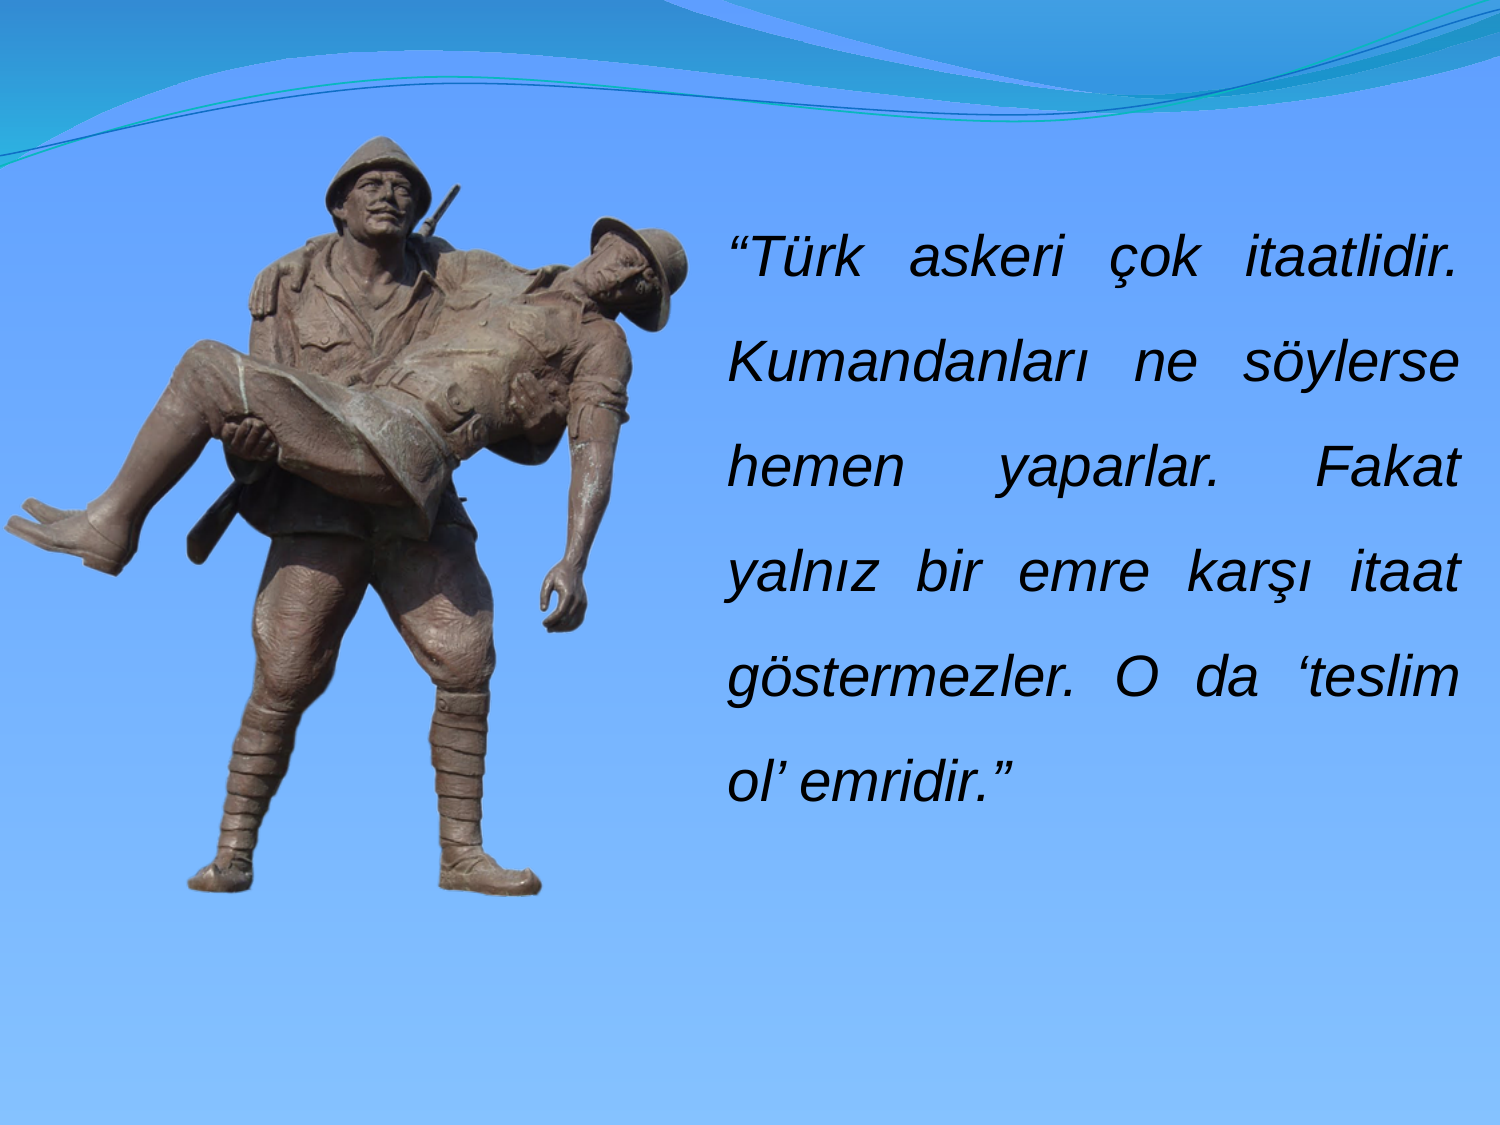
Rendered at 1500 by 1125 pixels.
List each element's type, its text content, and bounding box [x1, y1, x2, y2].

picture [0, 34, 692, 997]
list “Türk askeri çok itaatlidir. Kumandanları ne söylerse hemen yaparlar. Fakat yalnız bir emre karşı itaat göstermezler. O da ‘teslim ol’ emridir.” [697, 175, 1477, 575]
